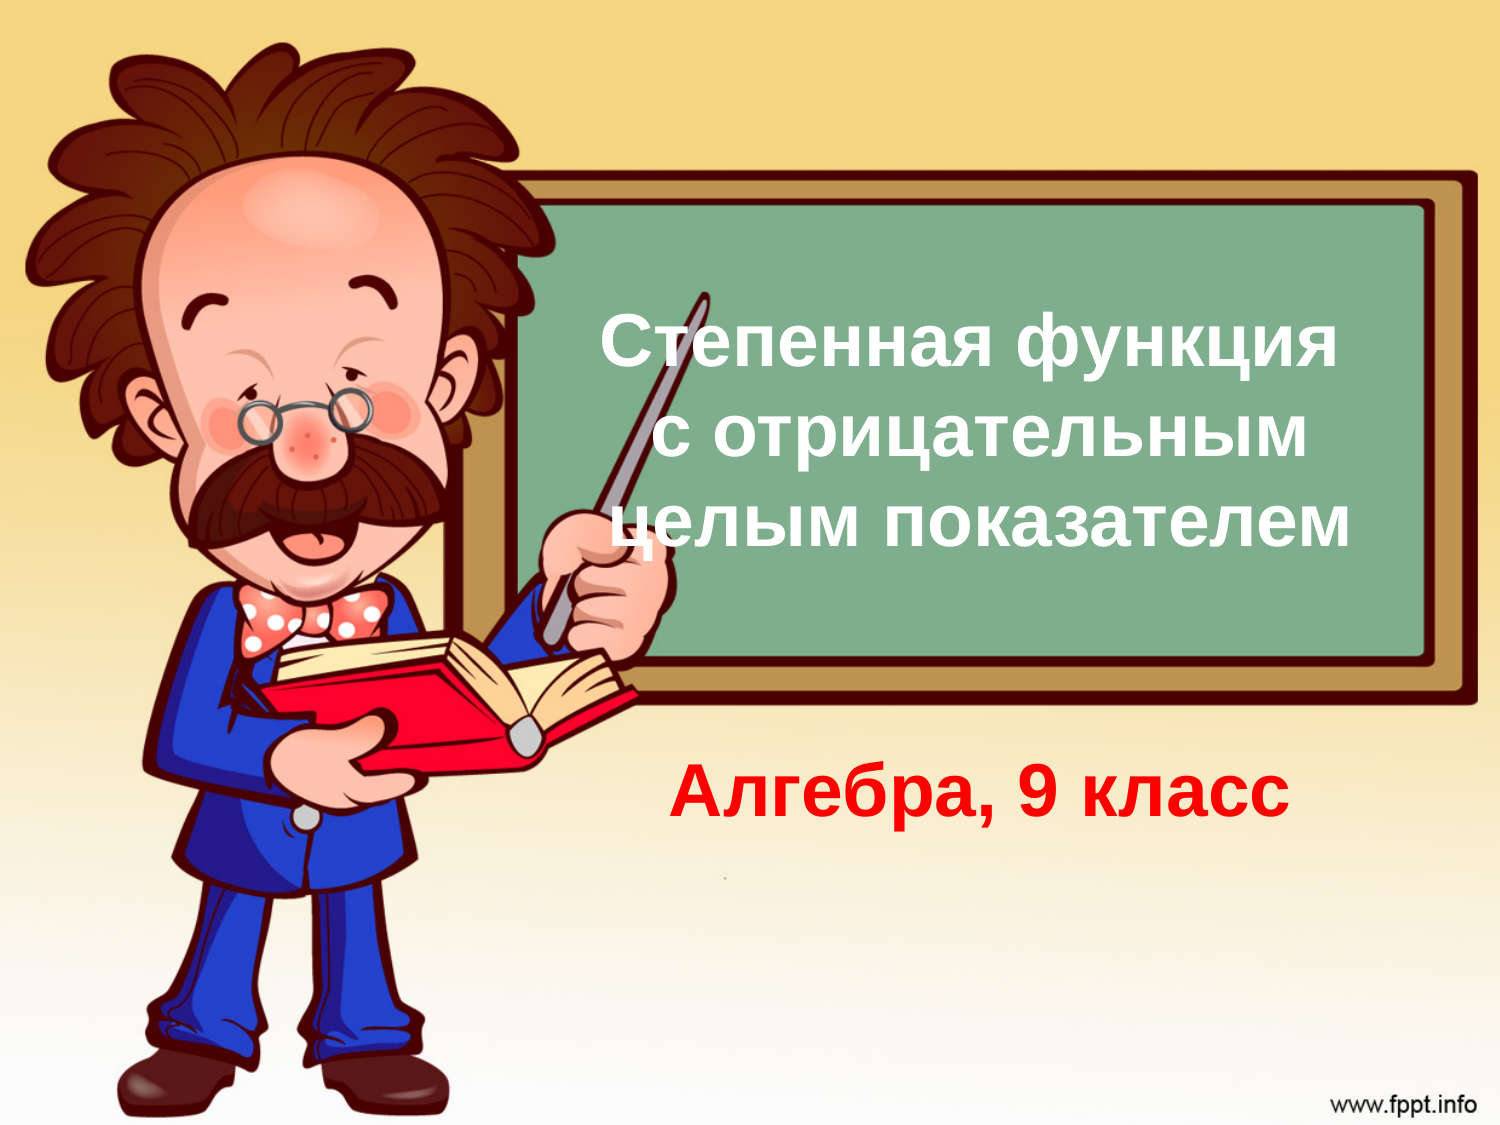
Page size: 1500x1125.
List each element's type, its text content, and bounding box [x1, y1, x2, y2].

text_box Алгебра, 9 класс [590, 715, 1371, 858]
title Степенная функция с отрицательным целым показателем [560, 219, 1400, 634]
picture [0, 0, 1500, 1125]
